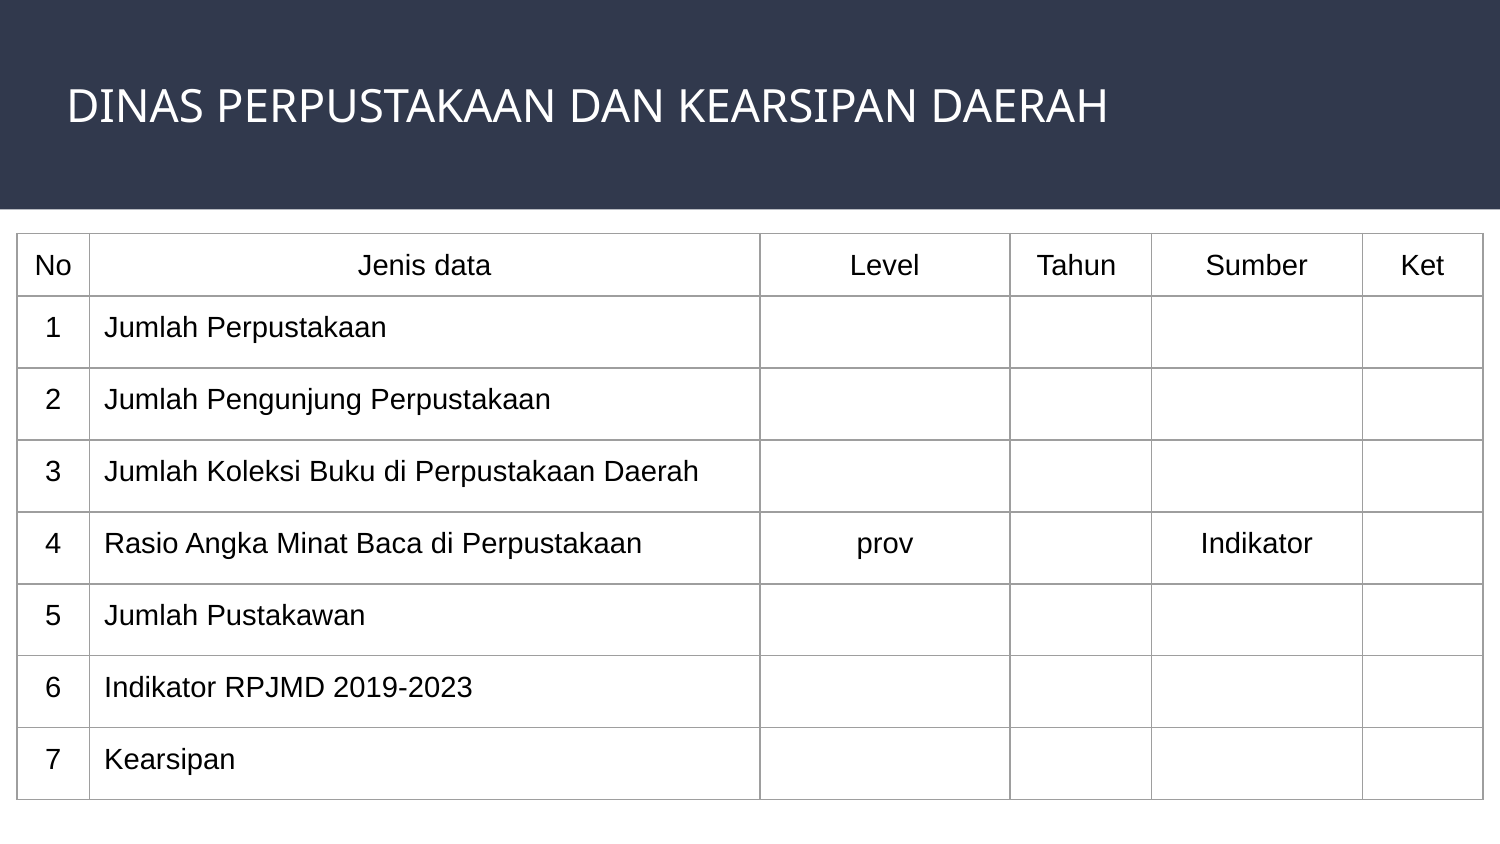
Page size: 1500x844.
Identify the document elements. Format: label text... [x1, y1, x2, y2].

table_header Tahun [1011, 234, 1151, 295]
table_cell Indikator [1152, 513, 1362, 583]
table_cell [761, 585, 1009, 655]
table_cell Rasio Angka Minat Baca di Perpustakaan [90, 513, 759, 583]
table_cell [1363, 656, 1482, 727]
table_cell [1011, 369, 1151, 439]
table_cell [761, 656, 1009, 727]
table_header Sumber [1152, 234, 1362, 295]
table_cell [1011, 585, 1151, 655]
table_header No [18, 234, 89, 295]
table_cell 1 [18, 297, 89, 367]
table_cell prov [761, 513, 1009, 583]
table_cell 4 [18, 513, 89, 583]
table_cell [1152, 441, 1362, 511]
table_cell 3 [18, 441, 89, 511]
table_header Jenis data [90, 234, 759, 295]
table_cell 7 [18, 728, 89, 799]
table_cell [1011, 656, 1151, 727]
table_cell [1011, 441, 1151, 511]
table_cell [1152, 369, 1362, 439]
table_cell [761, 369, 1009, 439]
table_cell Kearsipan [90, 728, 759, 799]
table_cell [1011, 297, 1151, 367]
table_header Ket [1363, 234, 1482, 295]
table_cell Jumlah Pustakawan [90, 585, 759, 655]
table_cell Jumlah Pengunjung Perpustakaan [90, 369, 759, 439]
table_cell 5 [18, 585, 89, 655]
table_cell [1011, 513, 1151, 583]
table_cell 2 [18, 369, 89, 439]
table_cell [1363, 728, 1482, 799]
table_cell [1011, 728, 1151, 799]
table_cell 6 [18, 656, 89, 727]
table_cell [1363, 441, 1482, 511]
table_cell [761, 441, 1009, 511]
table_cell [1363, 297, 1482, 367]
table_cell [761, 728, 1009, 799]
table_cell [1152, 585, 1362, 655]
table_cell [1363, 369, 1482, 439]
table_header Level [761, 234, 1009, 295]
table_cell [761, 297, 1009, 367]
table_cell Jumlah Perpustakaan [90, 297, 759, 367]
table_cell Jumlah Koleksi Buku di Perpustakaan Daerah [90, 441, 759, 511]
table_cell [1363, 585, 1482, 655]
table_cell [1363, 513, 1482, 583]
table_cell [1152, 656, 1362, 727]
table_cell [1152, 728, 1362, 799]
table_cell Indikator RPJMD 2019-2023 [90, 656, 759, 727]
title DINAS PERPUSTAKAAN DAN KEARSIPAN DAERAH [51, 58, 1449, 161]
table_cell [1152, 297, 1362, 367]
